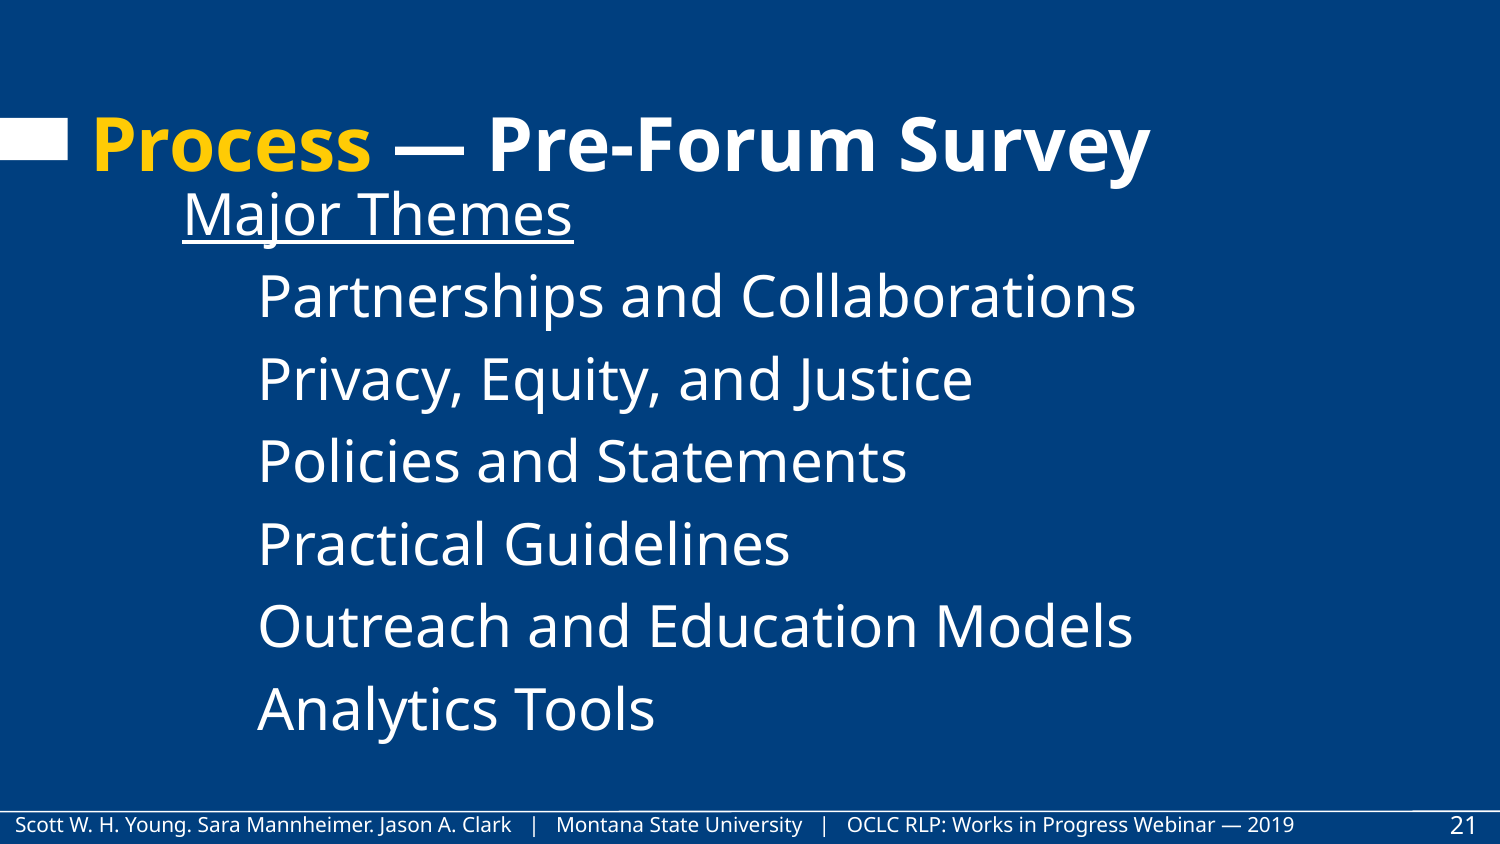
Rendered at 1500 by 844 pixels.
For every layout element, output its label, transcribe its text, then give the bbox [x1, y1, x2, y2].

title Process — Pre-Forum Survey [75, 25, 1425, 202]
list Major Themes Partnerships and Collaborations Privacy, Equity, and Justice Policies and Statements Practical Guidelines Outreach and Education Models Analytics Tools [92, 162, 1433, 682]
